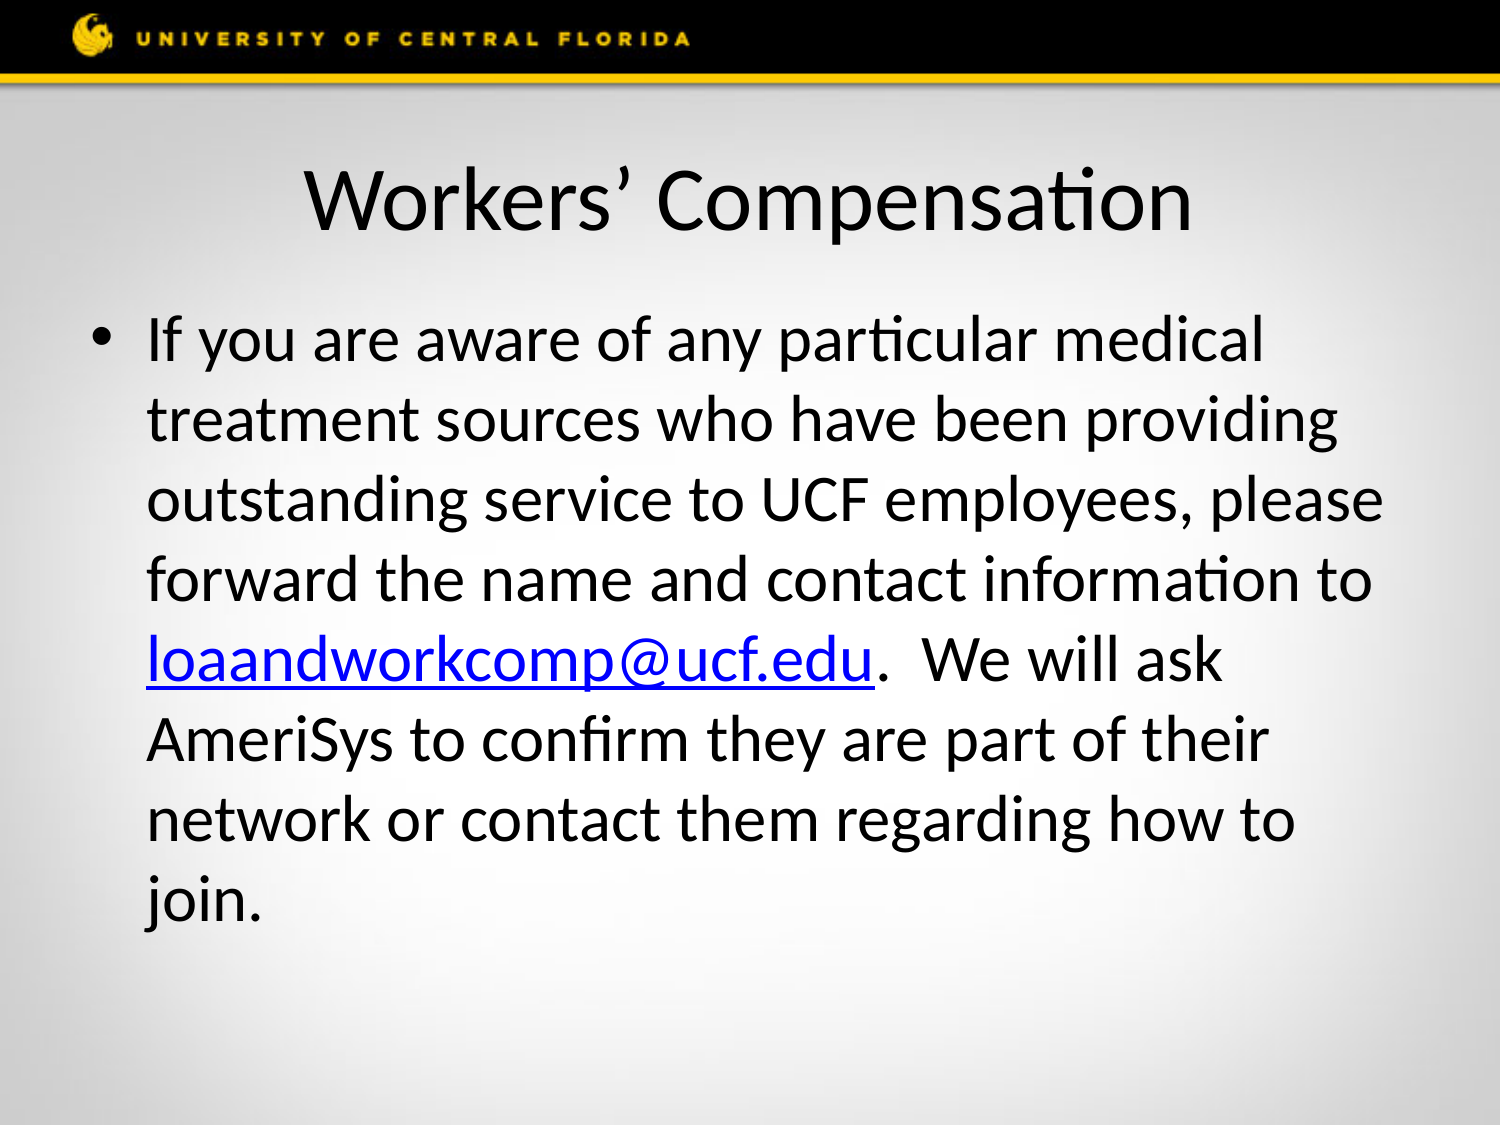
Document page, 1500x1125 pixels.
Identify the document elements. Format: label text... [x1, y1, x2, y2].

list If you are aware of any particular medical treatment sources who have been providing outstanding service to UCF employees, please forward the name and contact information to loaandworkcomp@ucf.edu. We will ask AmeriSys to confirm they are part of their network or contact them regarding how to join. [75, 287, 1425, 1005]
picture [0, 0, 1500, 1125]
title Workers’ Compensation [75, 125, 1425, 263]
